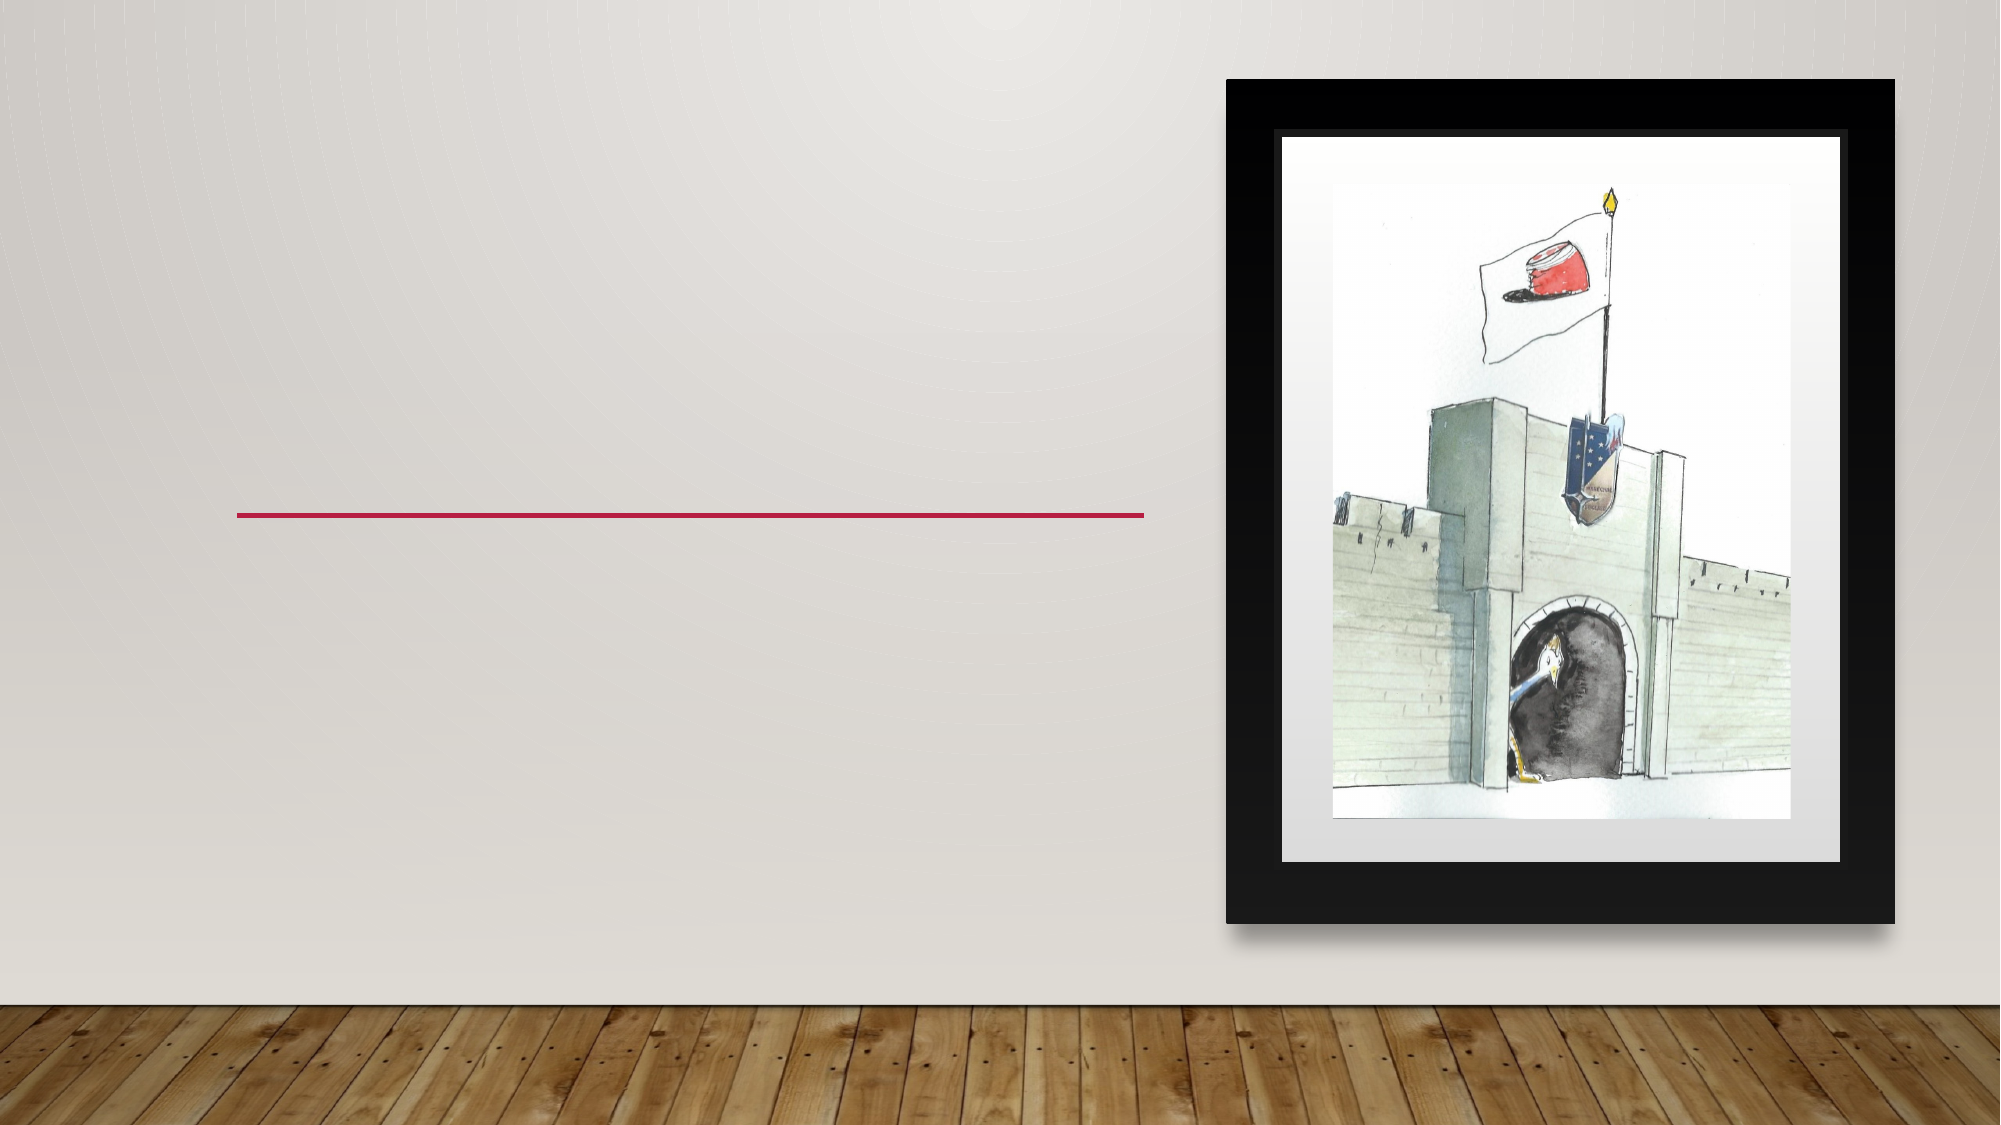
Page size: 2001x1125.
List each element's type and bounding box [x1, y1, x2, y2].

picture [0, 1005, 2000, 1125]
picture [1332, 183, 1791, 819]
